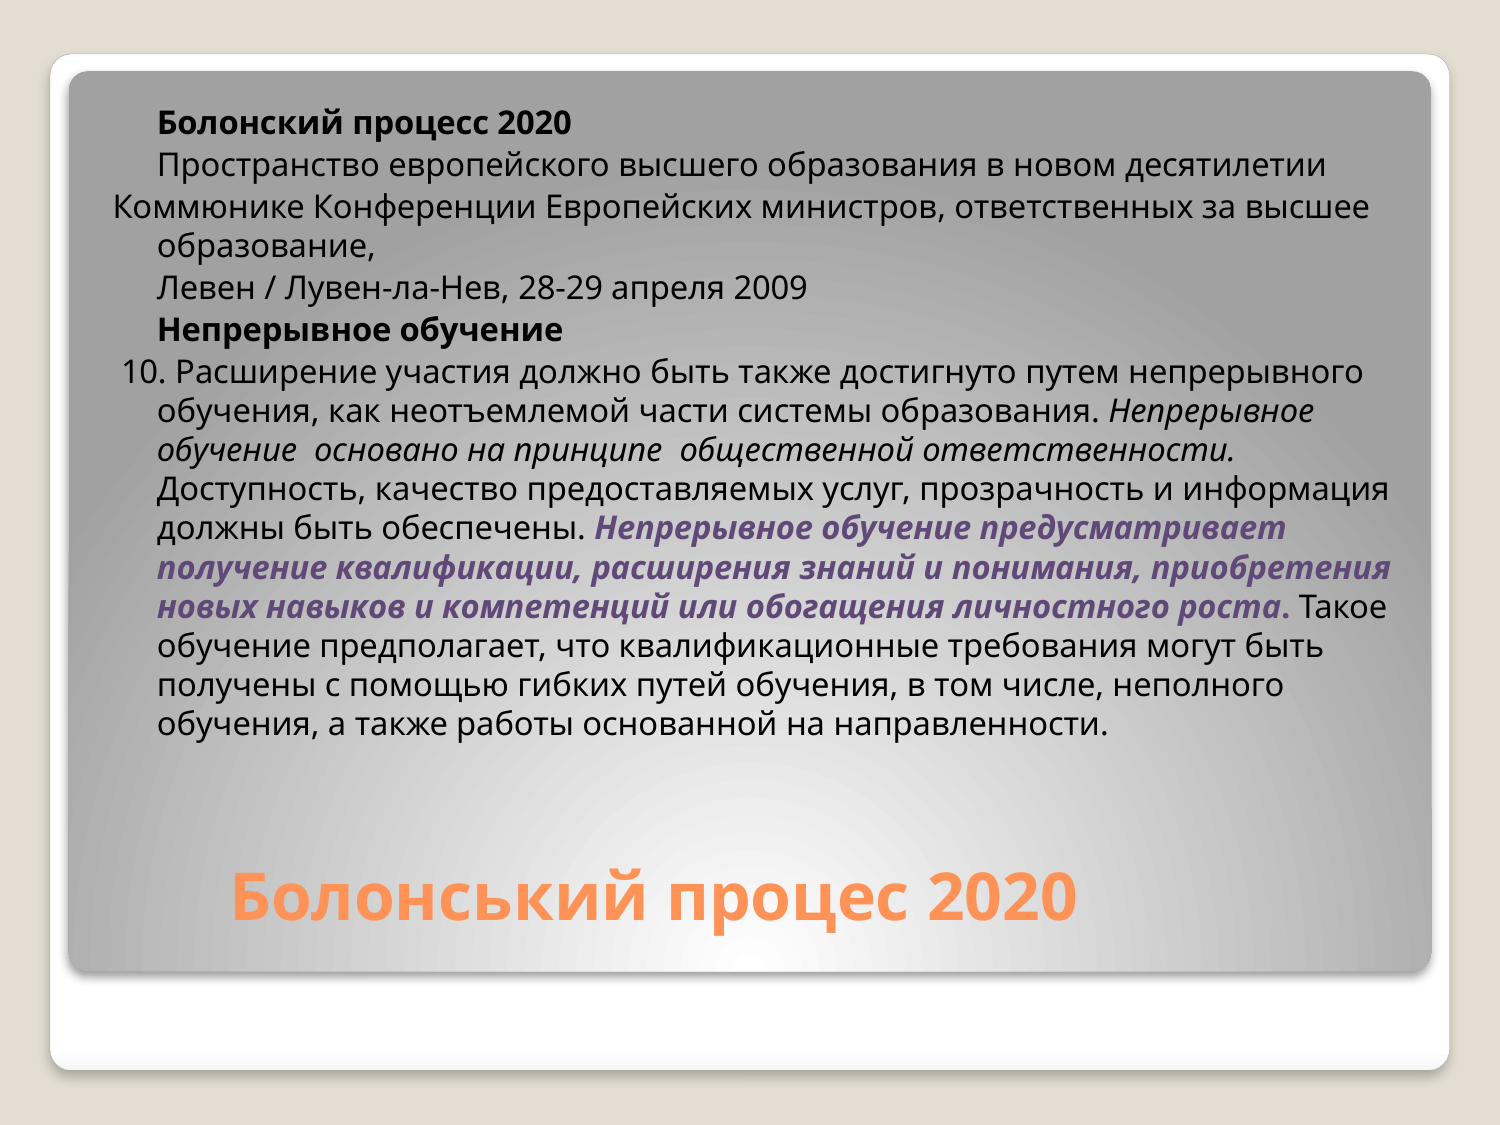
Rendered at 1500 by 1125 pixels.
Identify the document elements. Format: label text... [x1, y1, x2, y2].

title Болонський процес 2020 [82, 846, 1425, 941]
list Болонский процесс 2020 Пространство европейского высшего образования в новом десятилетии Коммюнике Конференции Европейских министров, ответственных за высшее образование, Левен / Лувен-ла-Нев, 28-29 апреля 2009 Непрерывное обучение 10. Расширение участия должно быть также достигнуто путем непрерывного обучения, как неотъемлемой части системы образования. Непрерывное обучение основано на принципе общественной ответственности. Доступность, качество предоставляемых услуг, прозрачность и информация должны быть обеспечены. Непрерывное обучение предусматривает получение квалификации, расширения знаний и понимания, приобретения новых навыков и компетенций или обогащения личностного роста. Такое обучение предполагает, что квалификационные требования могут быть получены с помощью гибких путей обучения, в том числе, неполного обучения, а также работы основанной на направленности. [82, 86, 1425, 774]
